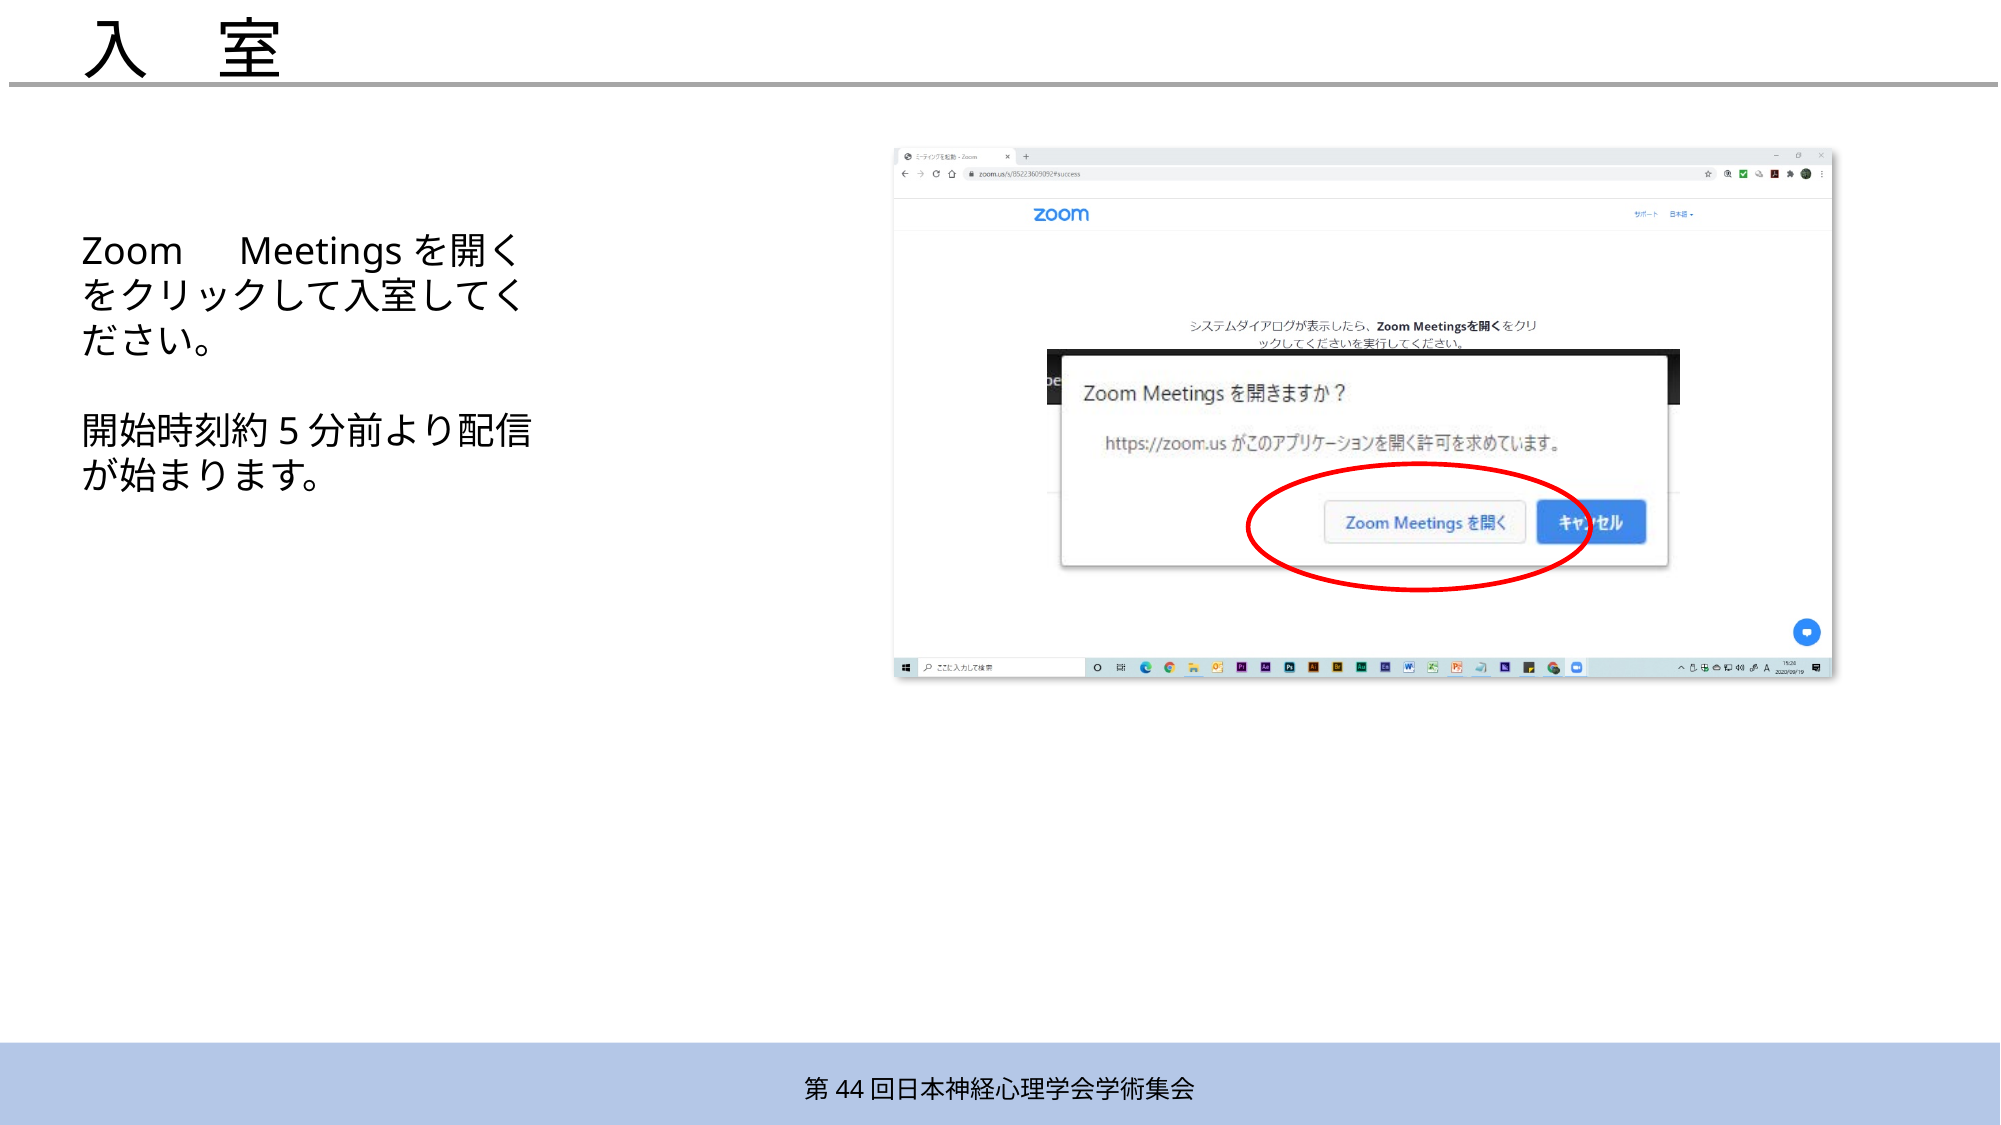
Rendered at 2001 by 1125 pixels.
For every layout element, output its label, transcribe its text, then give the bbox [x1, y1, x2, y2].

footer 第44回日本神経心理学会学術集会 [662, 1058, 1338, 1119]
picture [894, 148, 1832, 677]
text_box 入 室 [67, 0, 298, 95]
text_box [0, 1042, 2000, 1125]
text_box Zoom Meetingsを開くをクリックして入室してください。 開始時刻約5分前より配信が始まります。 [66, 219, 563, 550]
